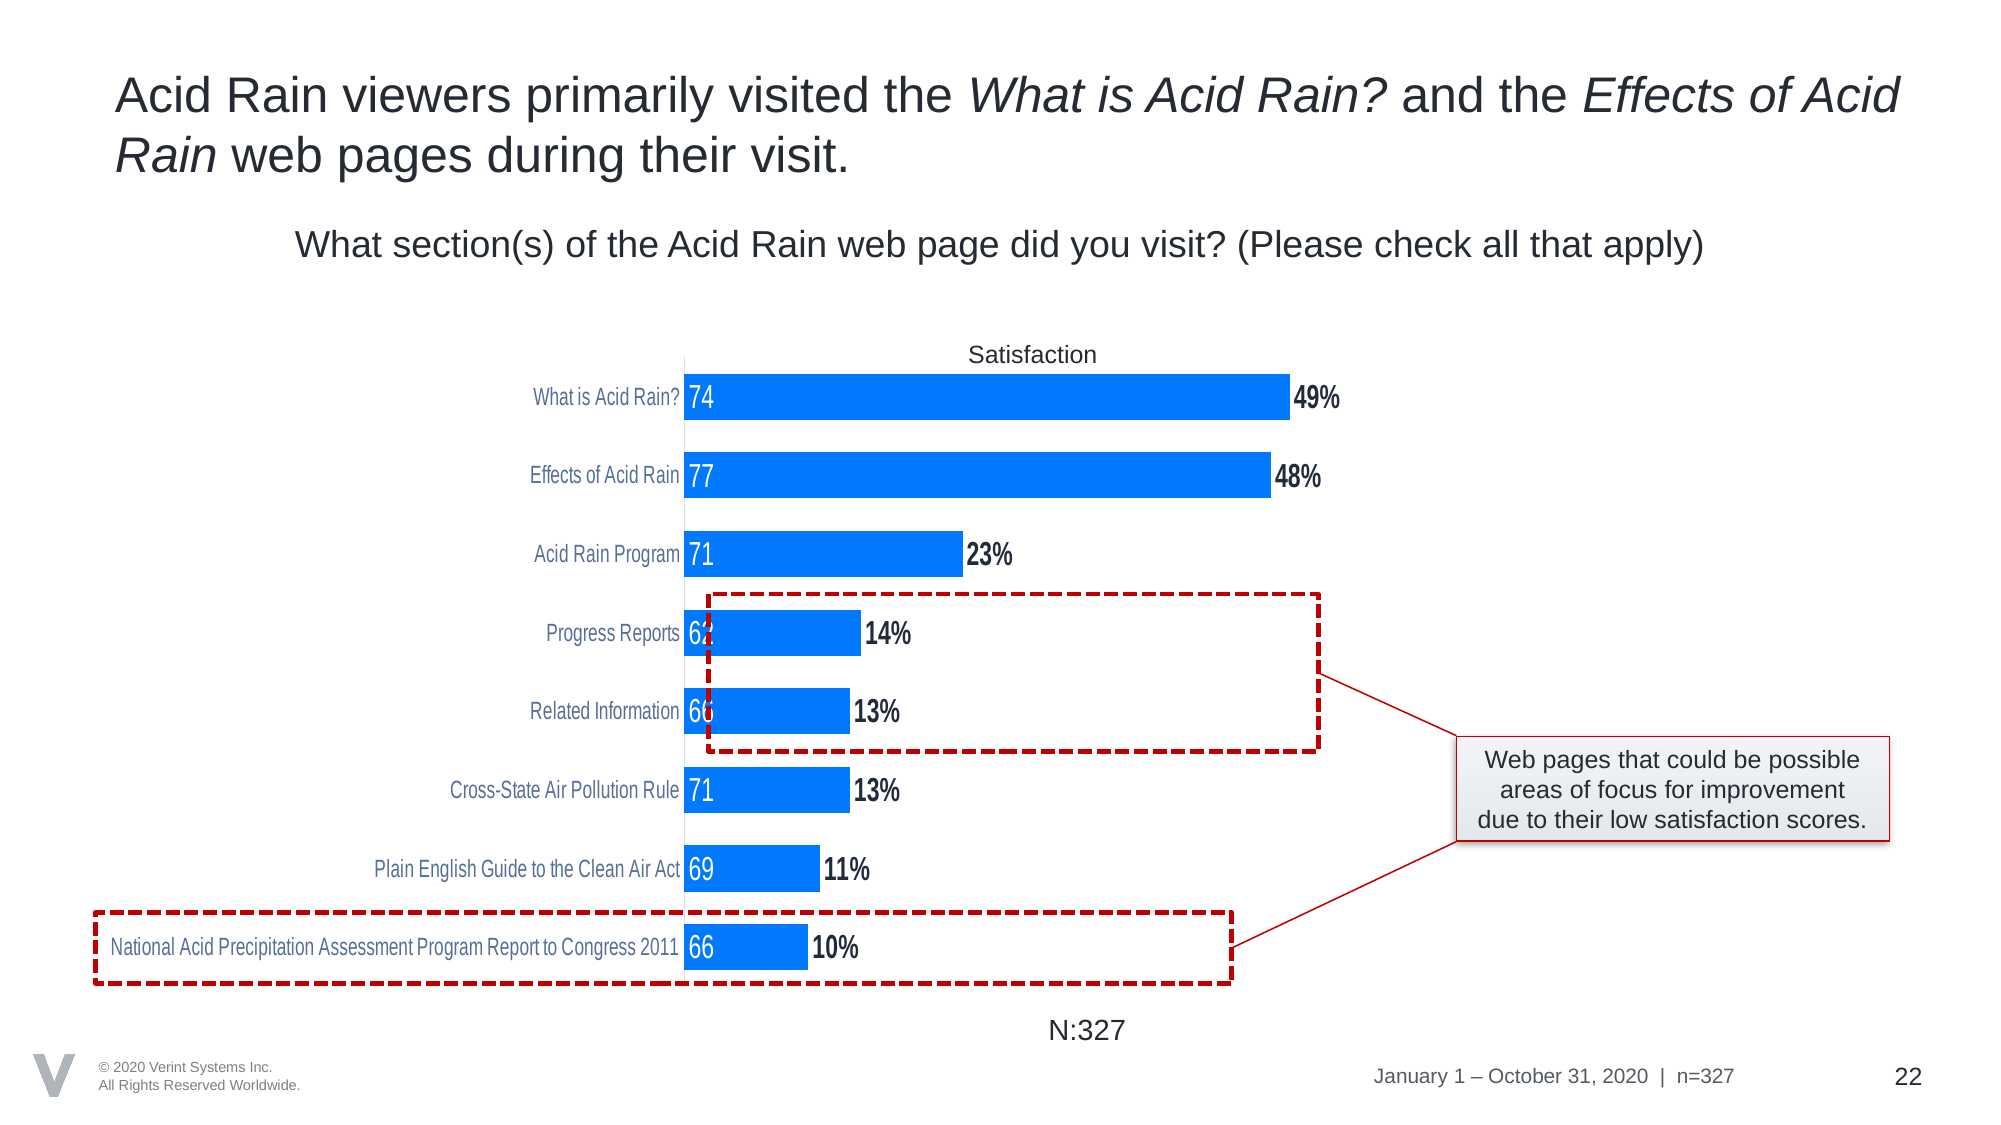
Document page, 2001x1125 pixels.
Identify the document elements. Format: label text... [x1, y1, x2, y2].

list January 1 – October 31, 2020 | n=327 [1329, 1051, 1750, 1111]
chart [110, 303, 1923, 1040]
text_box What section(s) of the Acid Rain web page did you visit? (Please check all that apply) [153, 212, 1847, 273]
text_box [1231, 841, 1457, 949]
picture [33, 1054, 75, 1097]
text_box [93, 910, 106, 986]
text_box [1318, 672, 1457, 736]
title Acid Rain viewers primarily visited the What is Acid Rain? and the Effects of Acid Rain web pages during their visit. [99, 54, 1923, 190]
slide_number 22 [1770, 1039, 1938, 1111]
